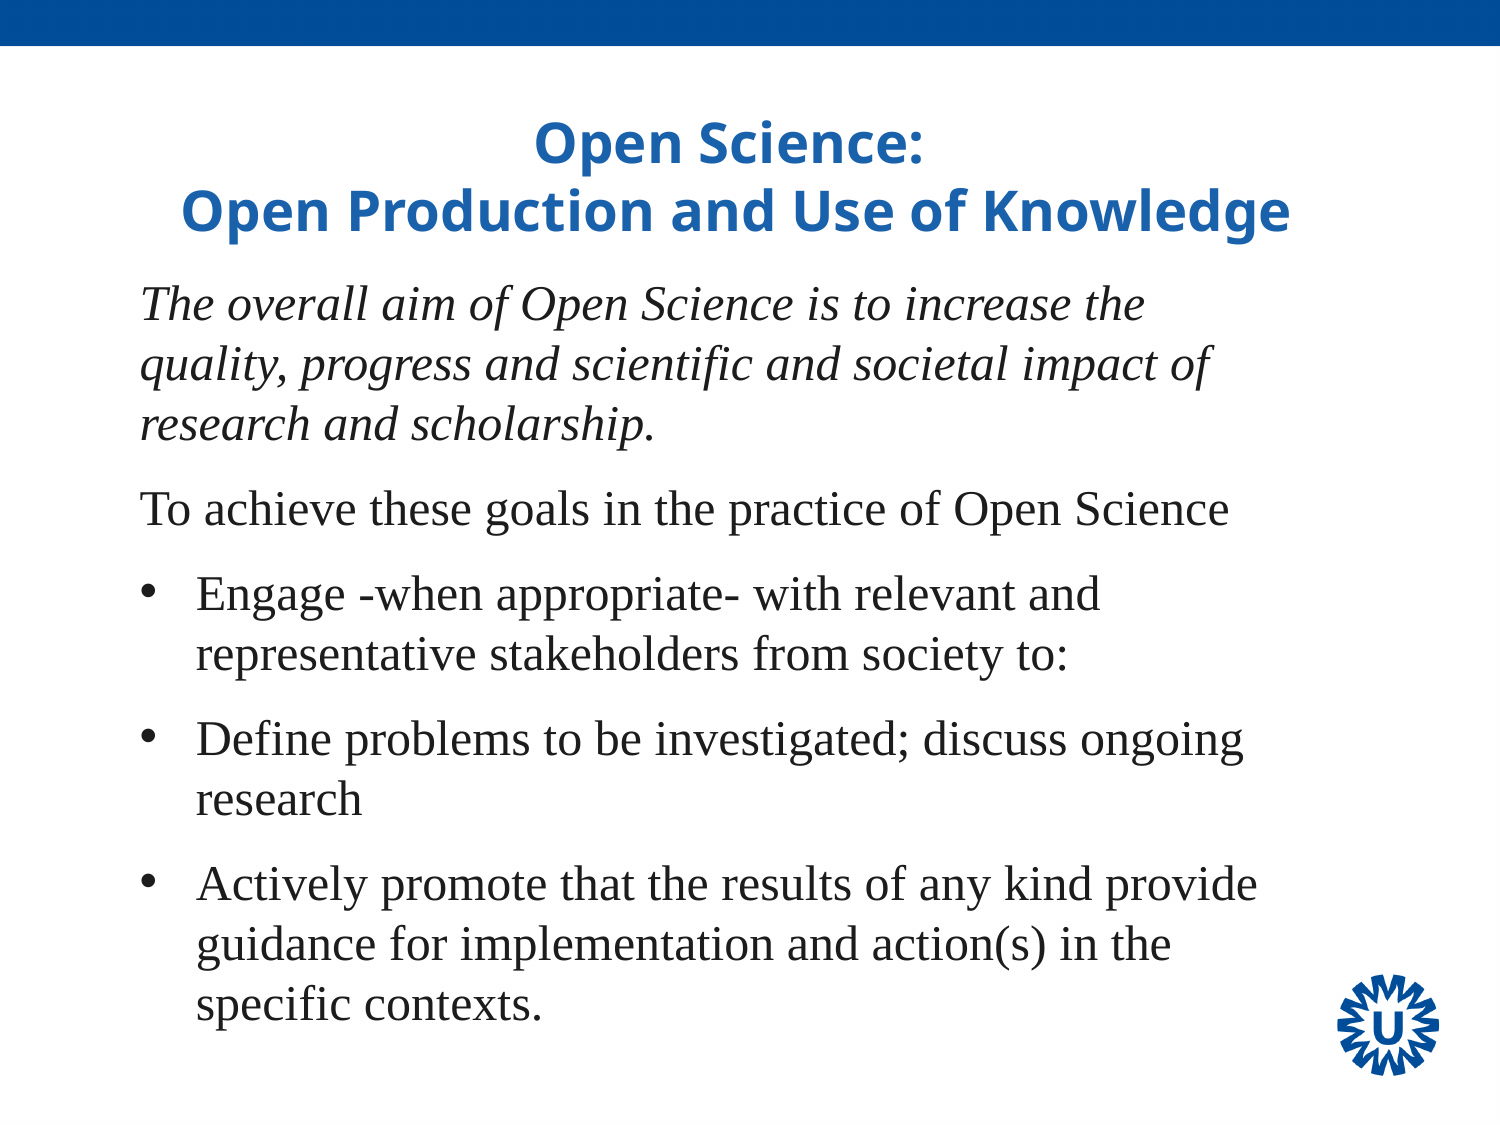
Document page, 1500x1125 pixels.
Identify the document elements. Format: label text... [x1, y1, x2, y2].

text_box The overall aim of Open Science is to increase the quality, progress and scientific and societal impact of research and scholarship. To achieve these goals in the practice of Open Science Engage -when appropriate- with relevant and representative stakeholders from society to: Define problems to be investigated; discuss ongoing research Actively promote that the results of any kind provide guidance for implementation and action(s) in the specific contexts. [124, 262, 1286, 1038]
text_box Open Science: Open Production and Use of Knowledge [84, 100, 1389, 250]
picture [0, 0, 1500, 1125]
